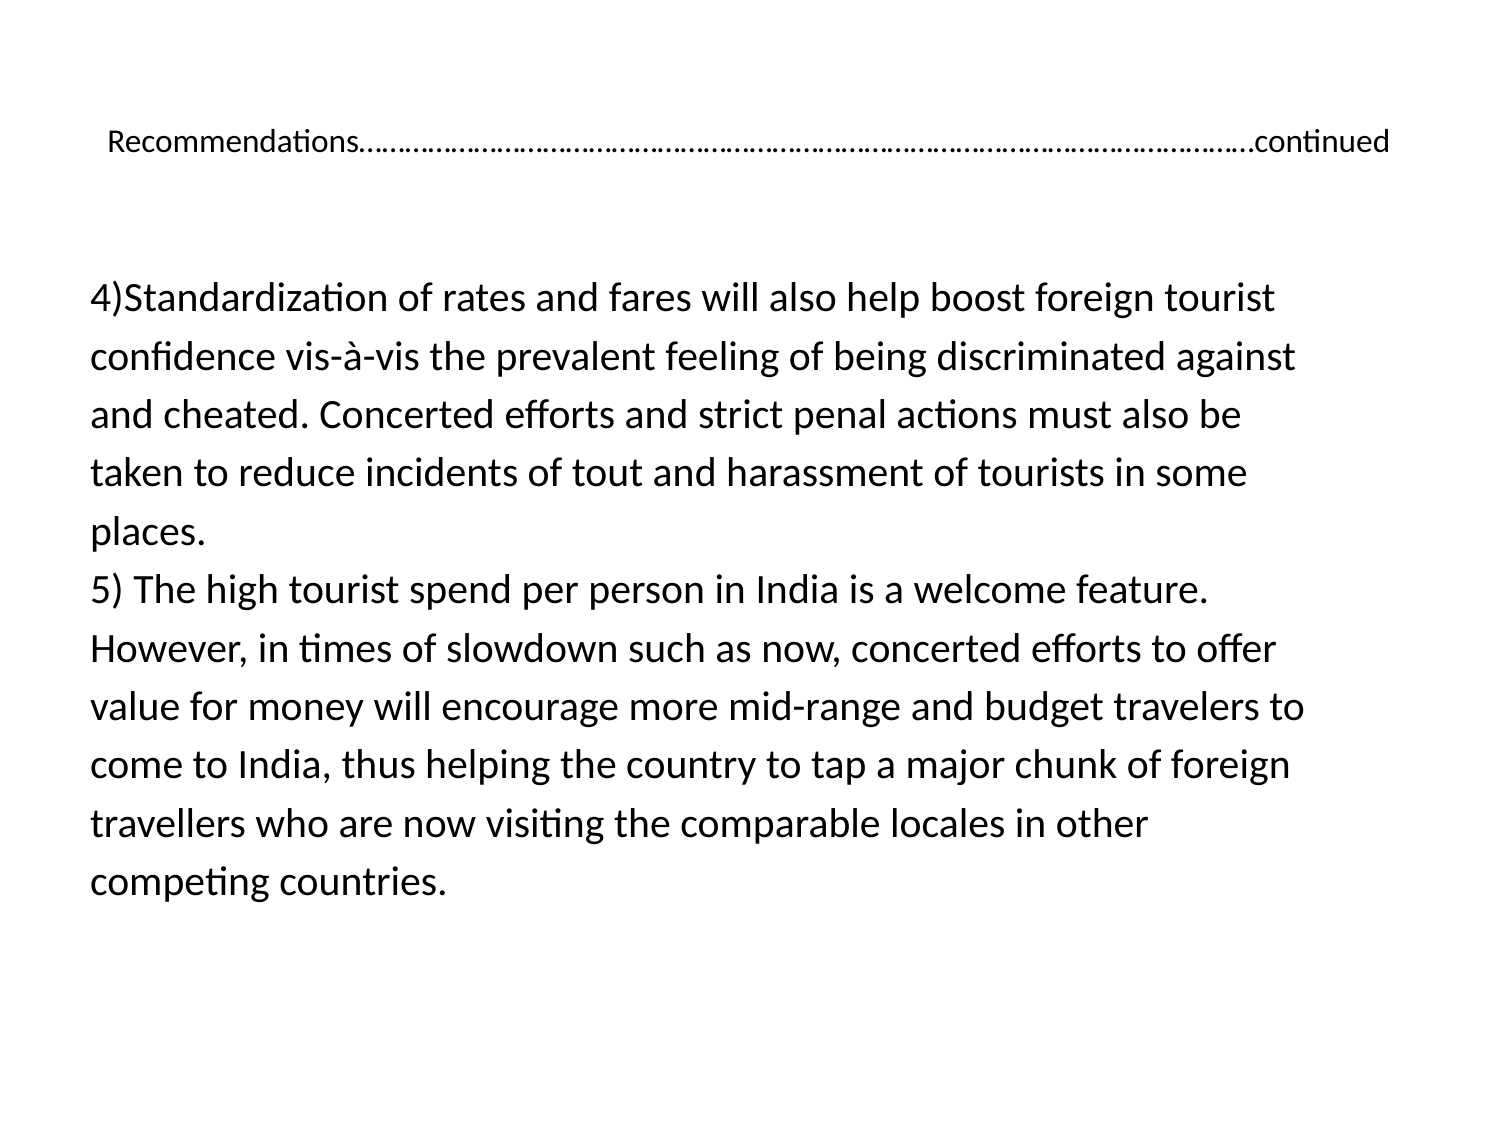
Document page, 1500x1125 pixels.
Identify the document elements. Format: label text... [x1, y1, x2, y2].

title Recommendations………………………………………………………………………………………………………continued [75, 45, 1425, 233]
list 4)Standardization of rates and fares will also help boost foreign tourist confidence vis-à-vis the prevalent feeling of being discriminated against and cheated. Concerted efforts and strict penal actions must also be taken to reduce incidents of tout and harassment of tourists in some places. 5) The high tourist spend per person in India is a welcome feature. However, in times of slowdown such as now, concerted efforts to offer value for money will encourage more mid-range and budget travelers to come to India, thus helping the country to tap a major chunk of foreign travellers who are now visiting the comparable locales in other competing countries. [75, 262, 1425, 1005]
